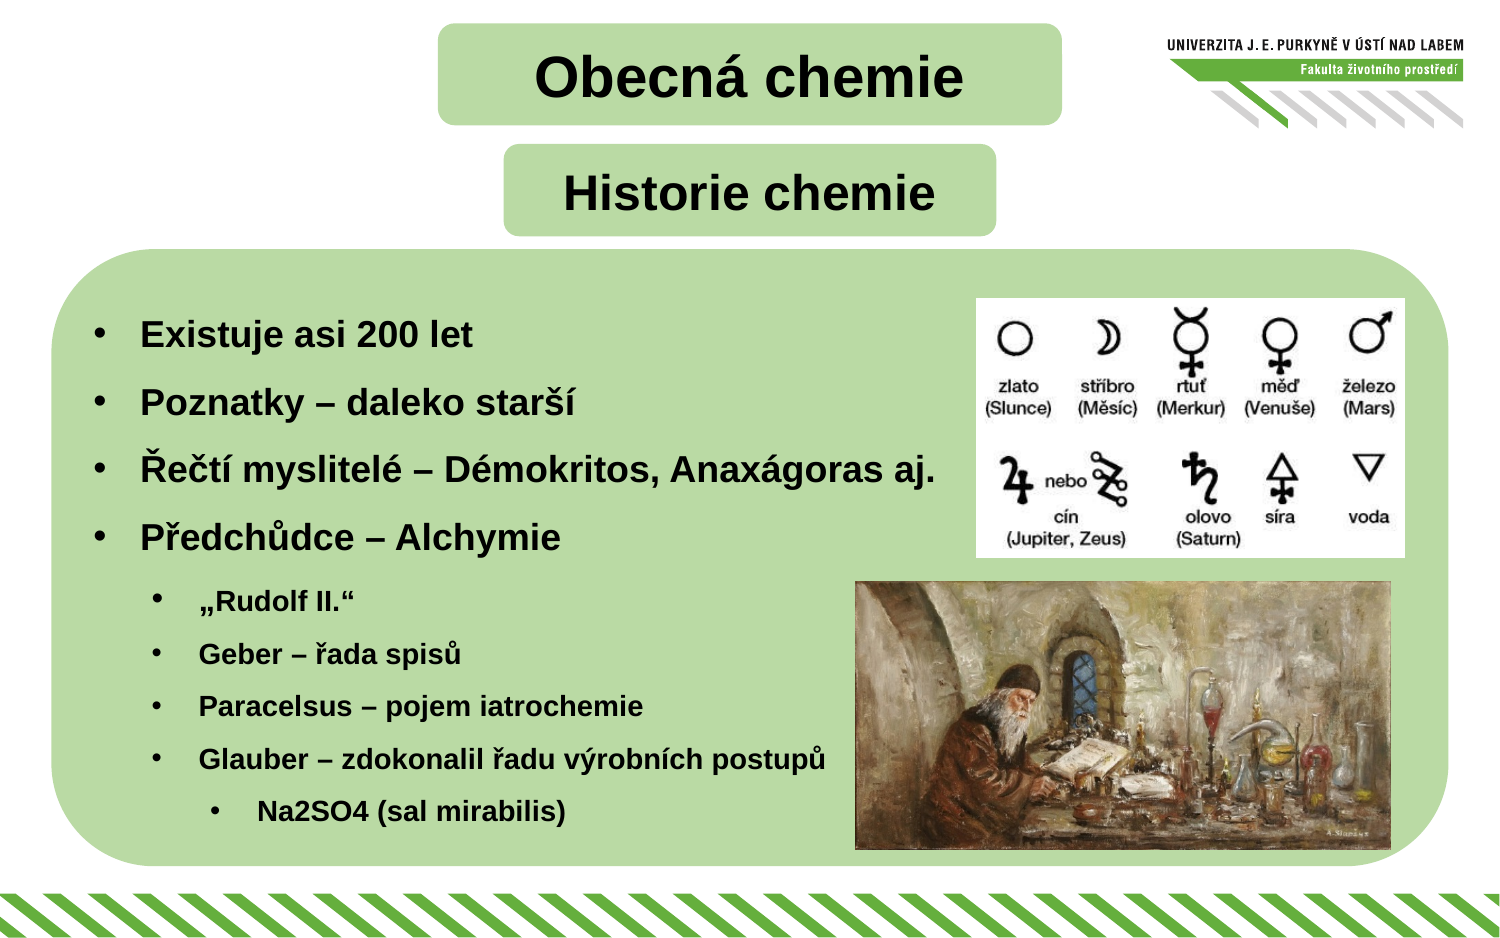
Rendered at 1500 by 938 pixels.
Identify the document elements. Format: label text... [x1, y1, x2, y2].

picture [976, 298, 1405, 558]
text_box Obecná chemie [436, 22, 1064, 127]
picture [855, 581, 1391, 850]
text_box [0, 893, 1500, 938]
text_box Existuje asi 200 let Poznatky – daleko starší Řečtí myslitelé – Démokritos, Anaxágoras aj. Předchůdce – Alchymie „Rudolf II.“ Geber – řada spisů Paracelsus – pojem iatrochemie Glauber – zdokonalil řadu výrobních postupů Na2SO4 (sal mirabilis) [50, 248, 1450, 868]
text_box Historie chemie [502, 142, 998, 238]
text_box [1167, 37, 1464, 129]
